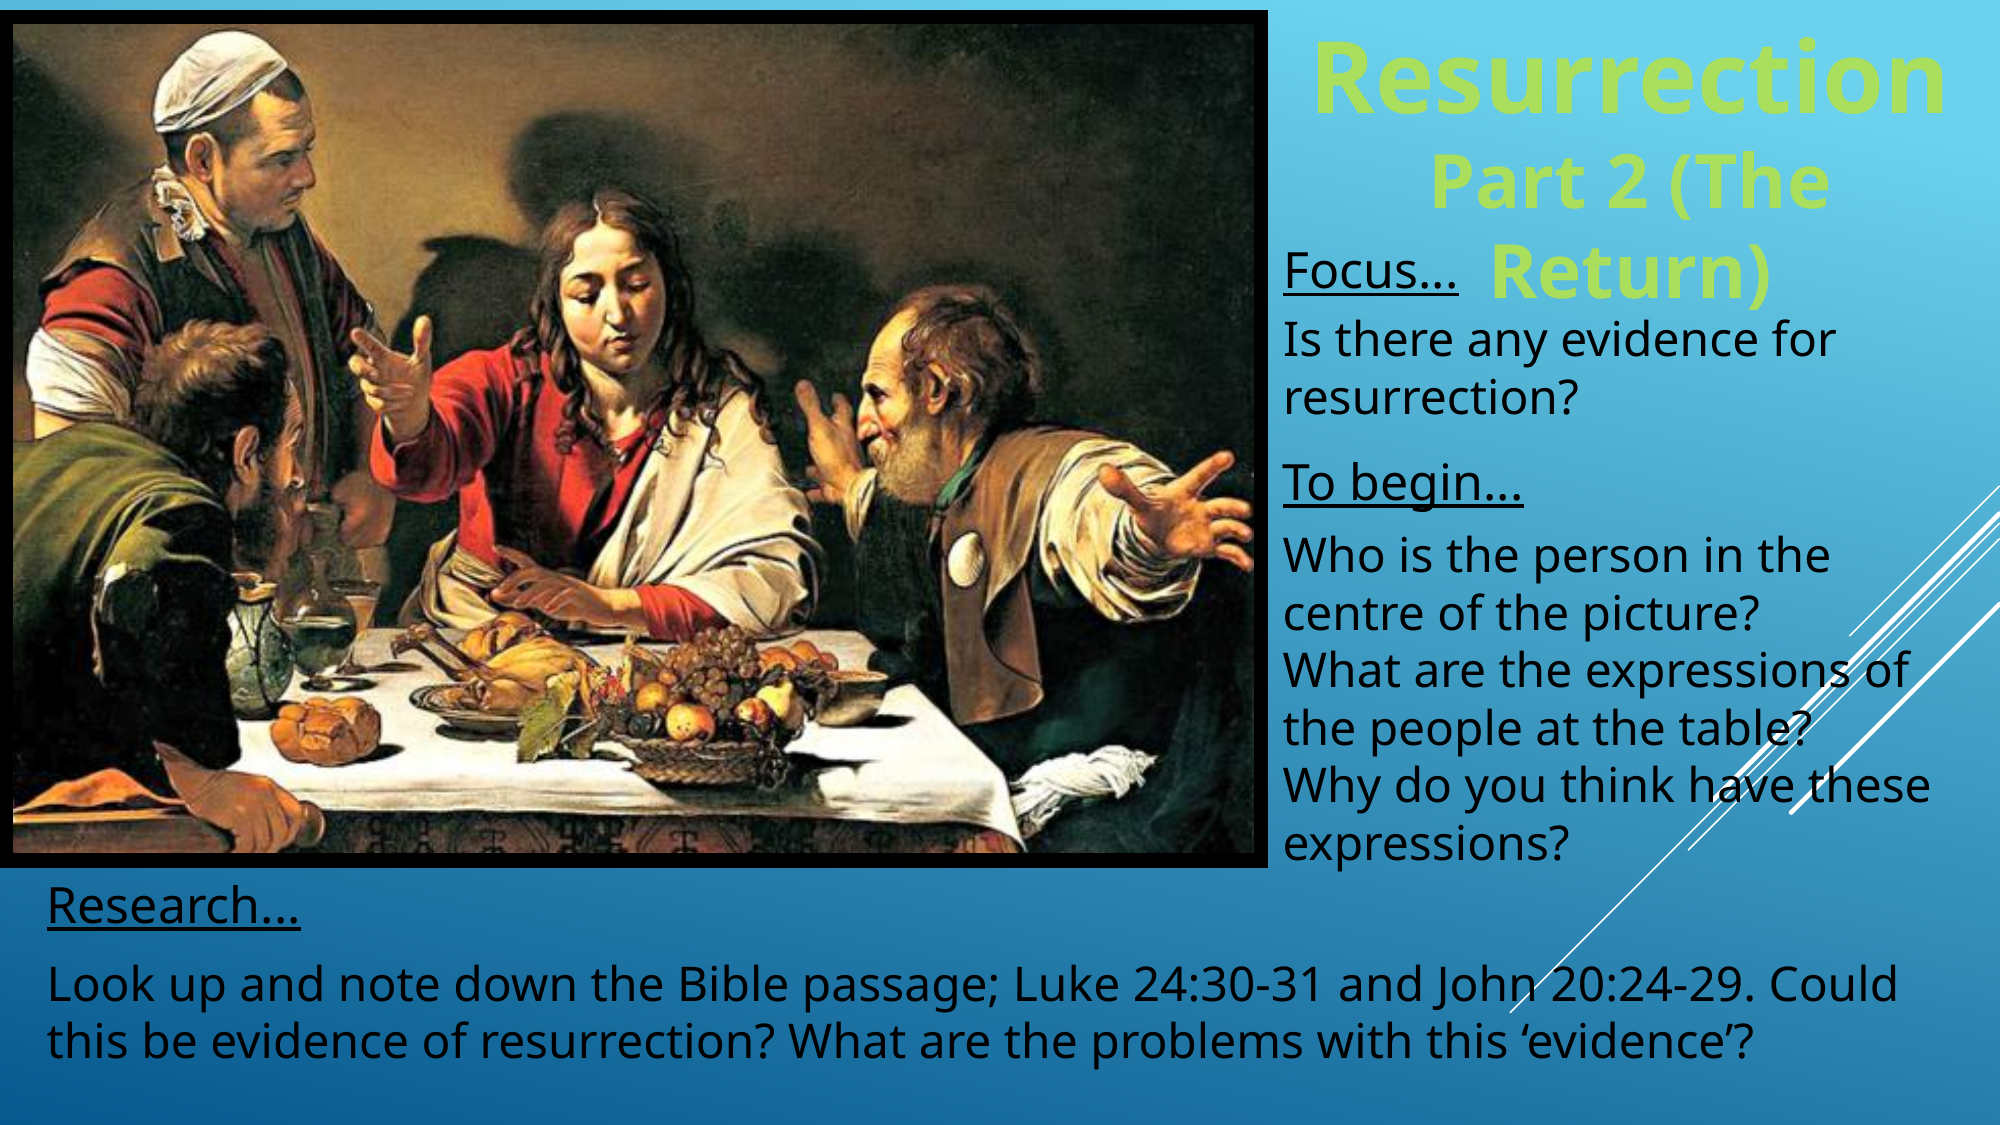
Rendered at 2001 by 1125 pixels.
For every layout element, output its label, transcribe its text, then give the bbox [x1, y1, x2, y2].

picture [13, 23, 1255, 854]
text_box Focus... Is there any evidence for resurrection? [1268, 218, 1968, 455]
text_box Research... Look up and note down the Bible passage; Luke 24:30-31 and John 20:24-29. Could this be evidence of resurrection? What are the problems with this ‘evidence’? [31, 853, 2000, 1106]
text_box Resurrection Part 2 (The Return) [1267, 6, 1994, 322]
text_box To begin... Who is the person in the centre of the picture? What are the expressions of the people at the table? Why do you think have these expressions? [1267, 430, 1987, 837]
